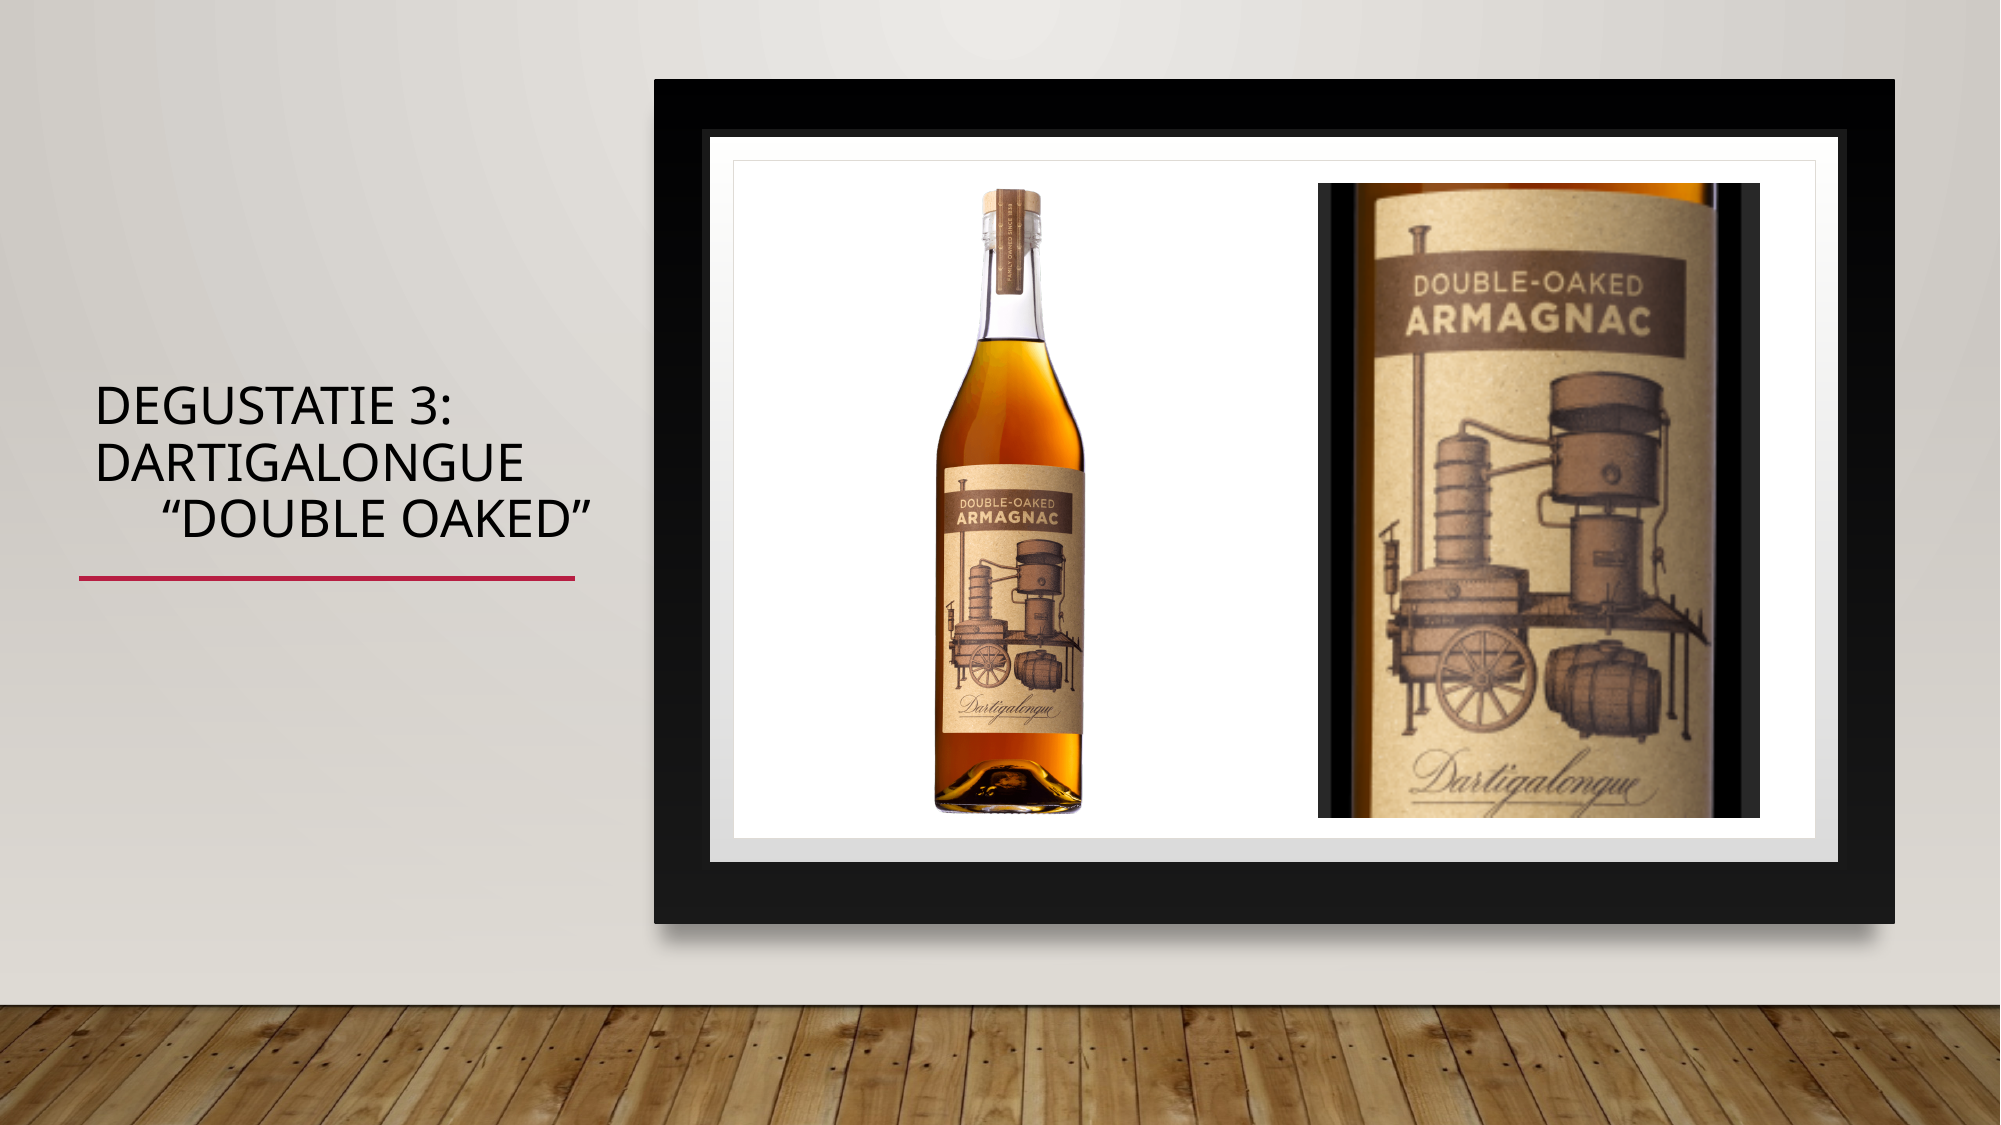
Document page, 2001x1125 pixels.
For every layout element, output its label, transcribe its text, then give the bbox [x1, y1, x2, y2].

text_box [0, 0, 2000, 330]
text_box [654, 78, 1895, 924]
picture [0, 1006, 2000, 1125]
title Degustatie 3: dartigalongue “double oaked” [79, 241, 628, 549]
picture [926, 182, 1096, 818]
text_box [0, 330, 2000, 1004]
picture [1317, 182, 1760, 818]
